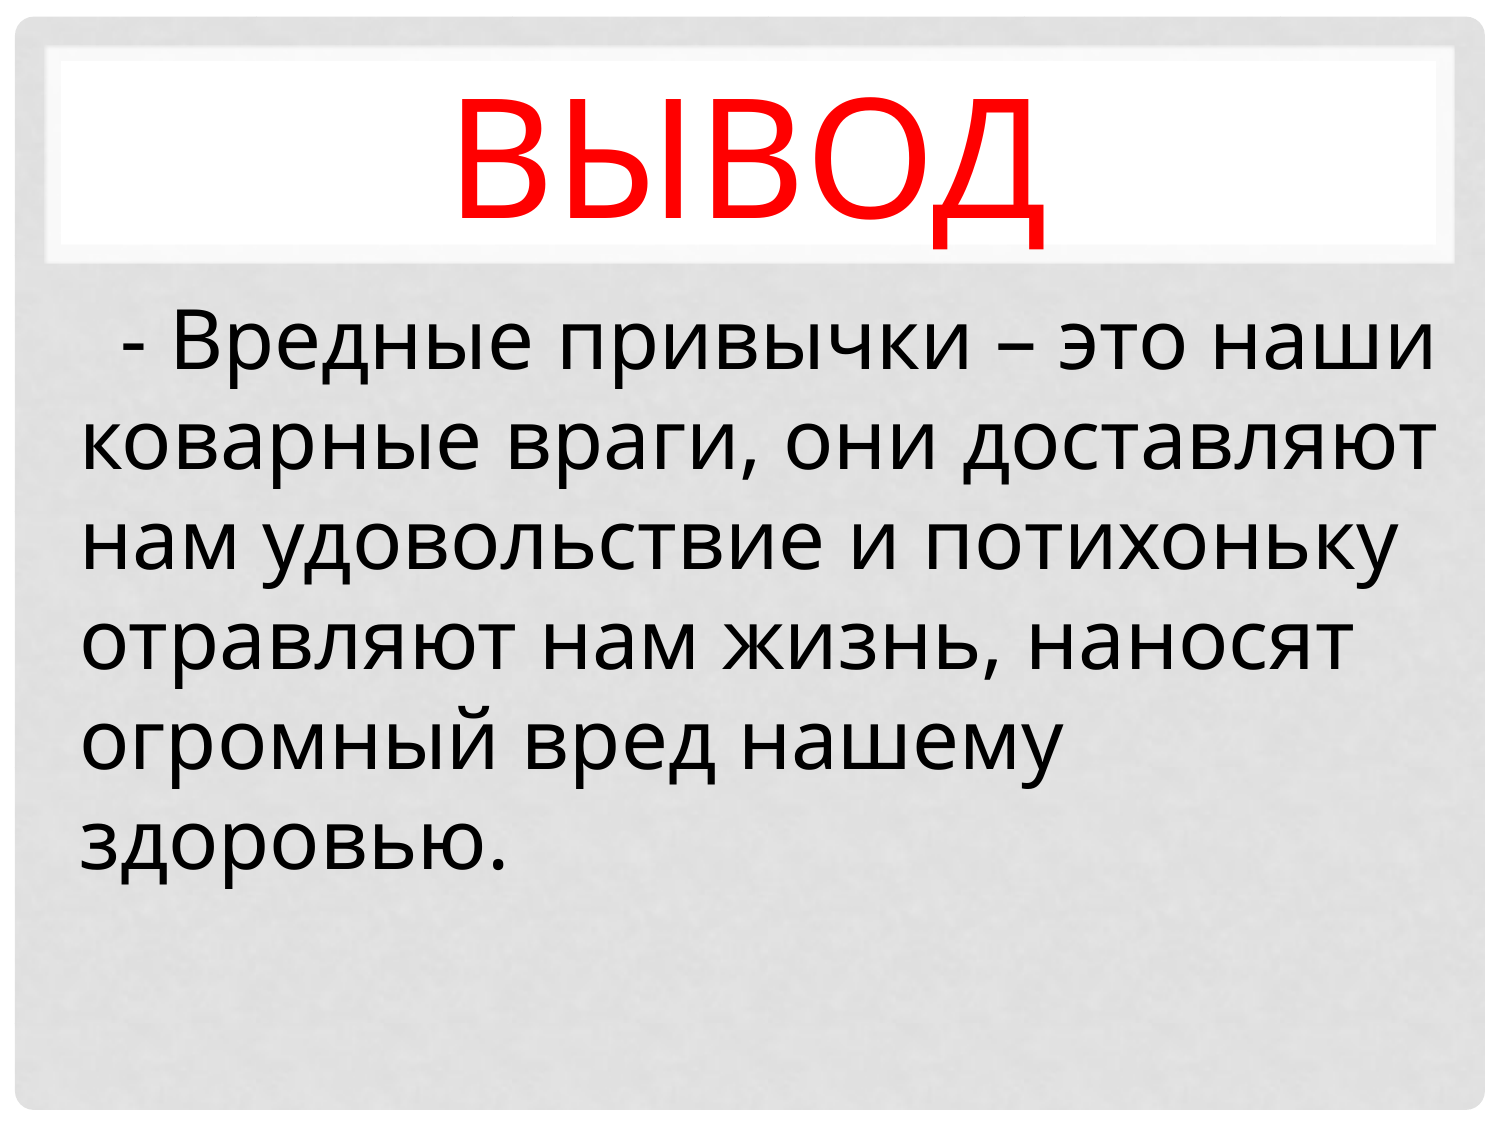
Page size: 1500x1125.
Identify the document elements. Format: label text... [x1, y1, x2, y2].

title ВЫВОД [69, 66, 1425, 238]
text_box - Вредные привычки – это наши коварные враги, они доставляют нам удовольствие и потихоньку отравляют нам жизнь, наносят огромный вред нашему здоровью. [64, 278, 1459, 894]
